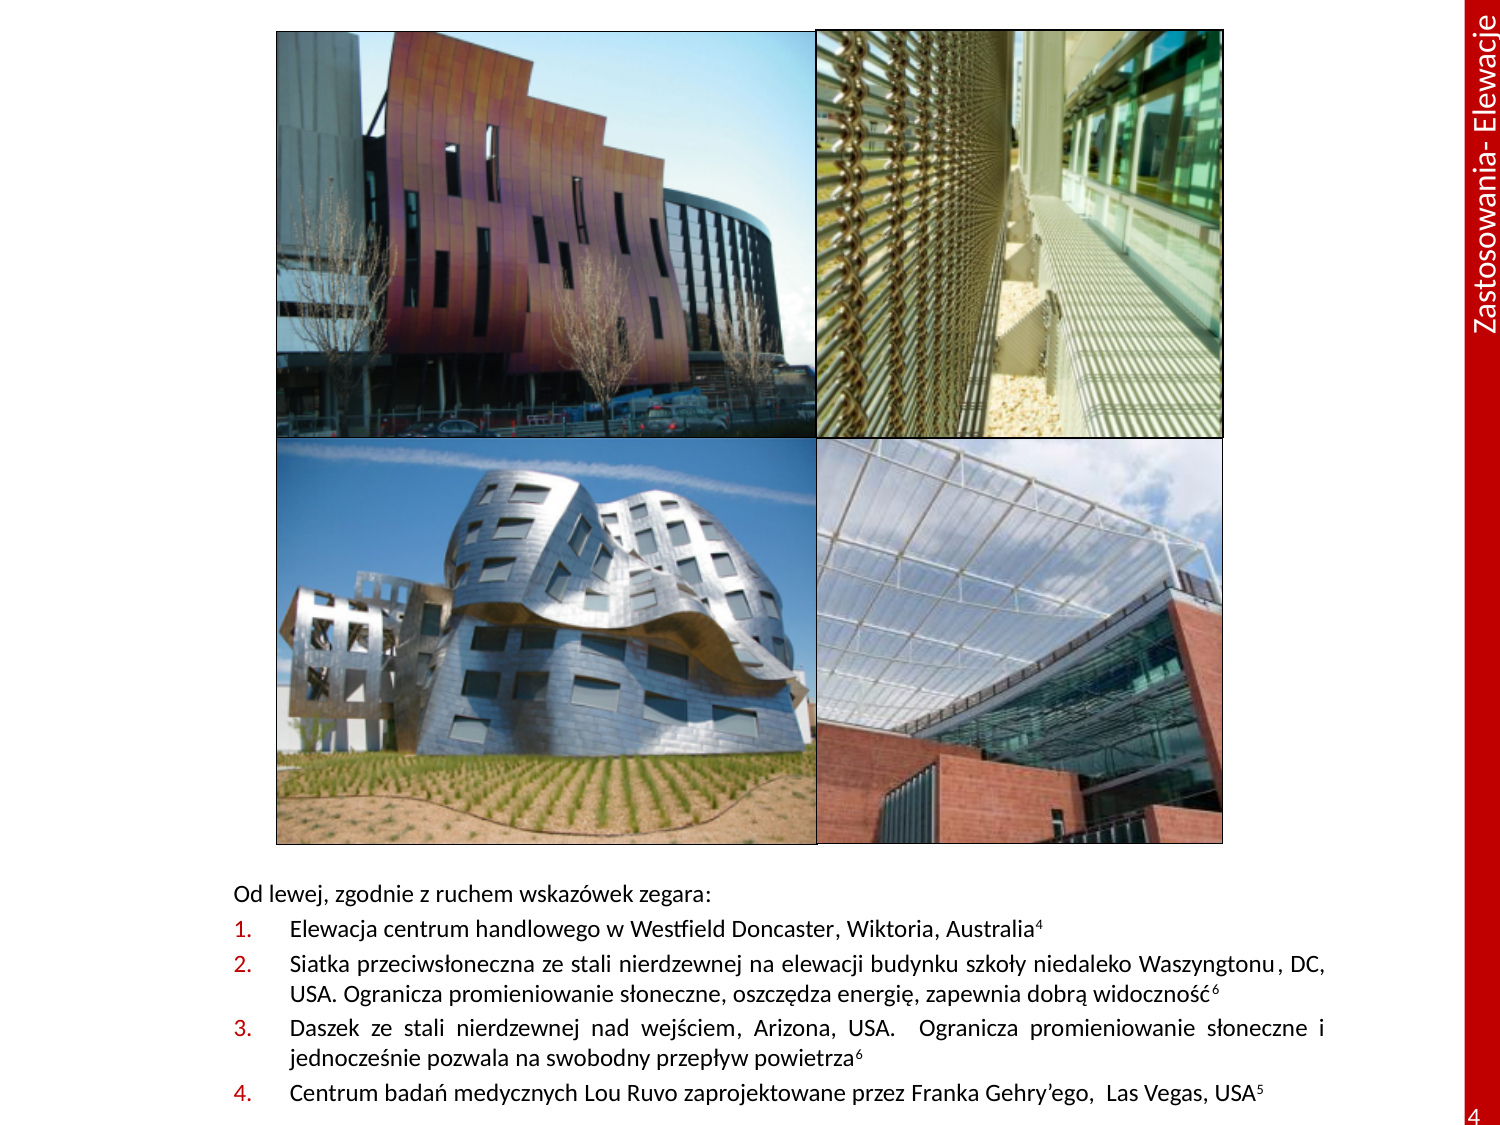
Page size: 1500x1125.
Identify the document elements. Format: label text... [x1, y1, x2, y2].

list Od lewej, zgodnie z ruchem wskazówek zegara: Elewacja centrum handlowego w Westfield Doncaster, Wiktoria, Australia4 Siatka przeciwsłoneczna ze stali nierdzewnej na elewacji budynku szkoły niedaleko Waszyngtonu, DC, USA. Ogranicza promieniowanie słoneczne, oszczędza energię, zapewnia dobrą widoczność6 Daszek ze stali nierdzewnej nad wejściem, Arizona, USA. Ogranicza promieniowanie słoneczne i jednocześnie pozwala na swobodny przepływ powietrza6 Centrum badań medycznych Lou Ruvo zaprojektowane przez Franka Gehry’ego, Las Vegas, USA5 [218, 869, 1341, 1083]
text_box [277, 30, 1223, 844]
slide_number 4 [1452, 1093, 1500, 1125]
